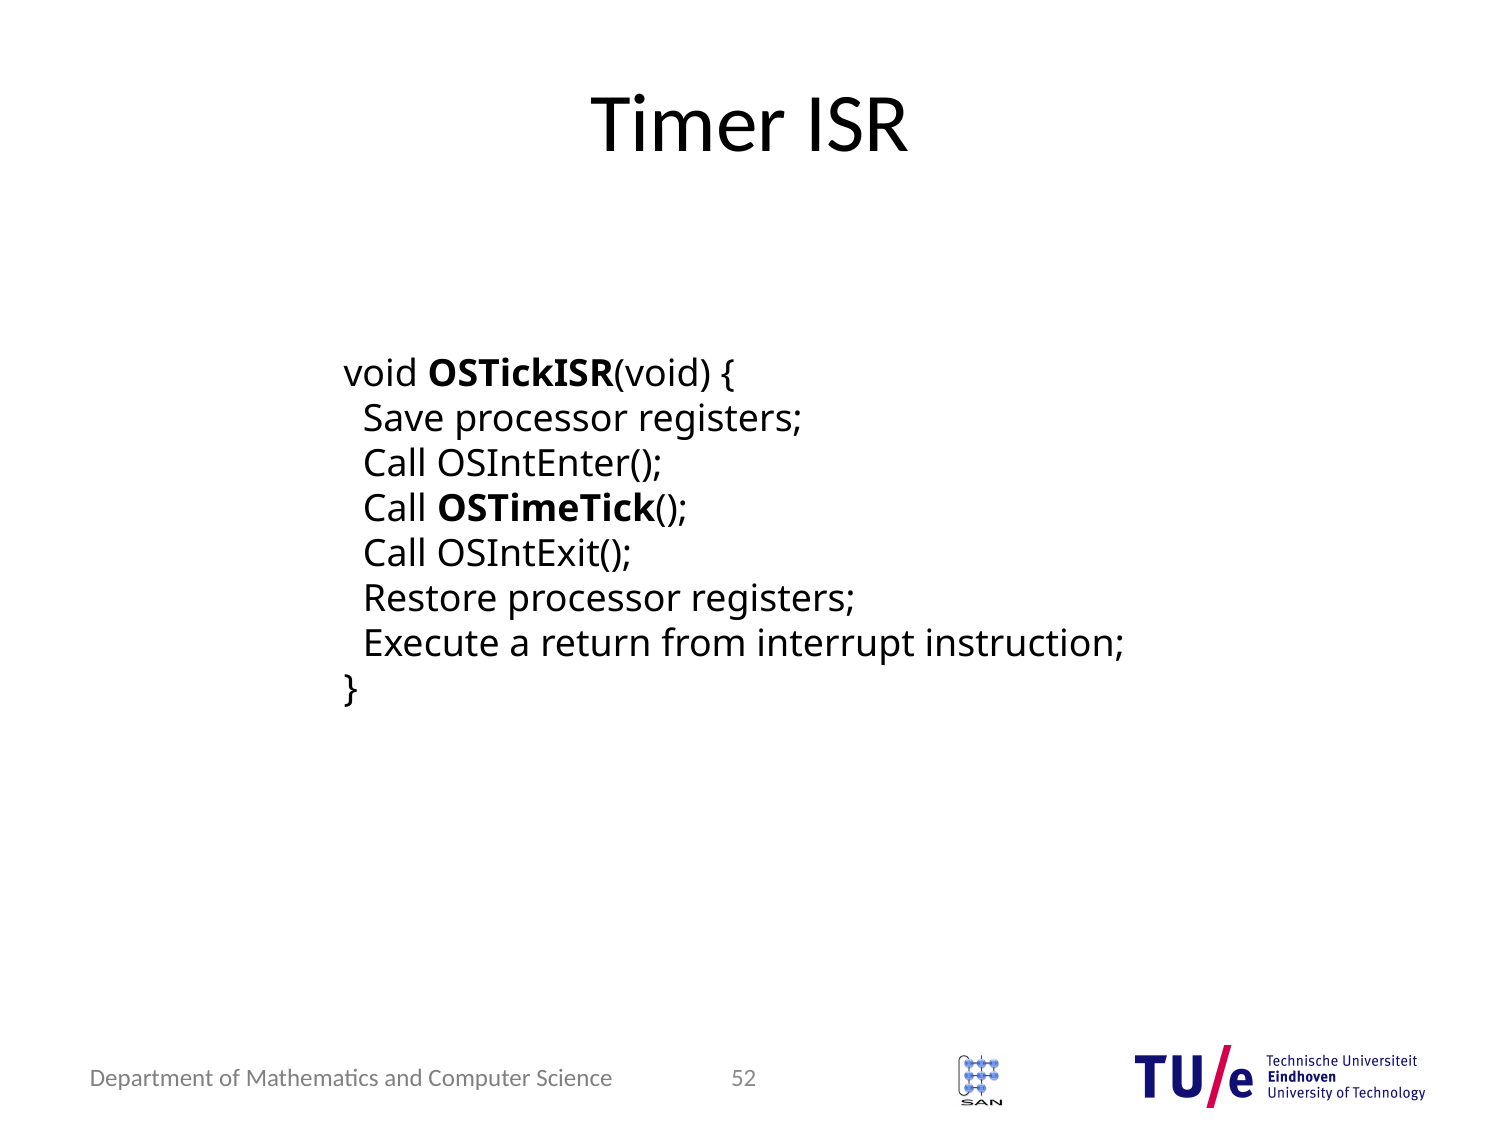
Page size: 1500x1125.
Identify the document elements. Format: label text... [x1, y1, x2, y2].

title Timer ISR [75, 45, 1425, 193]
picture [955, 1052, 1008, 1108]
slide_number 52 [662, 1054, 826, 1100]
picture [1135, 1045, 1425, 1108]
text_box void OSTickISR(void) { Save processor registers; Call OSIntEnter(); Call OSTimeTick(); Call OSIntExit(); Restore processor registers; Execute a return from interrupt instruction; } [343, 348, 1126, 709]
